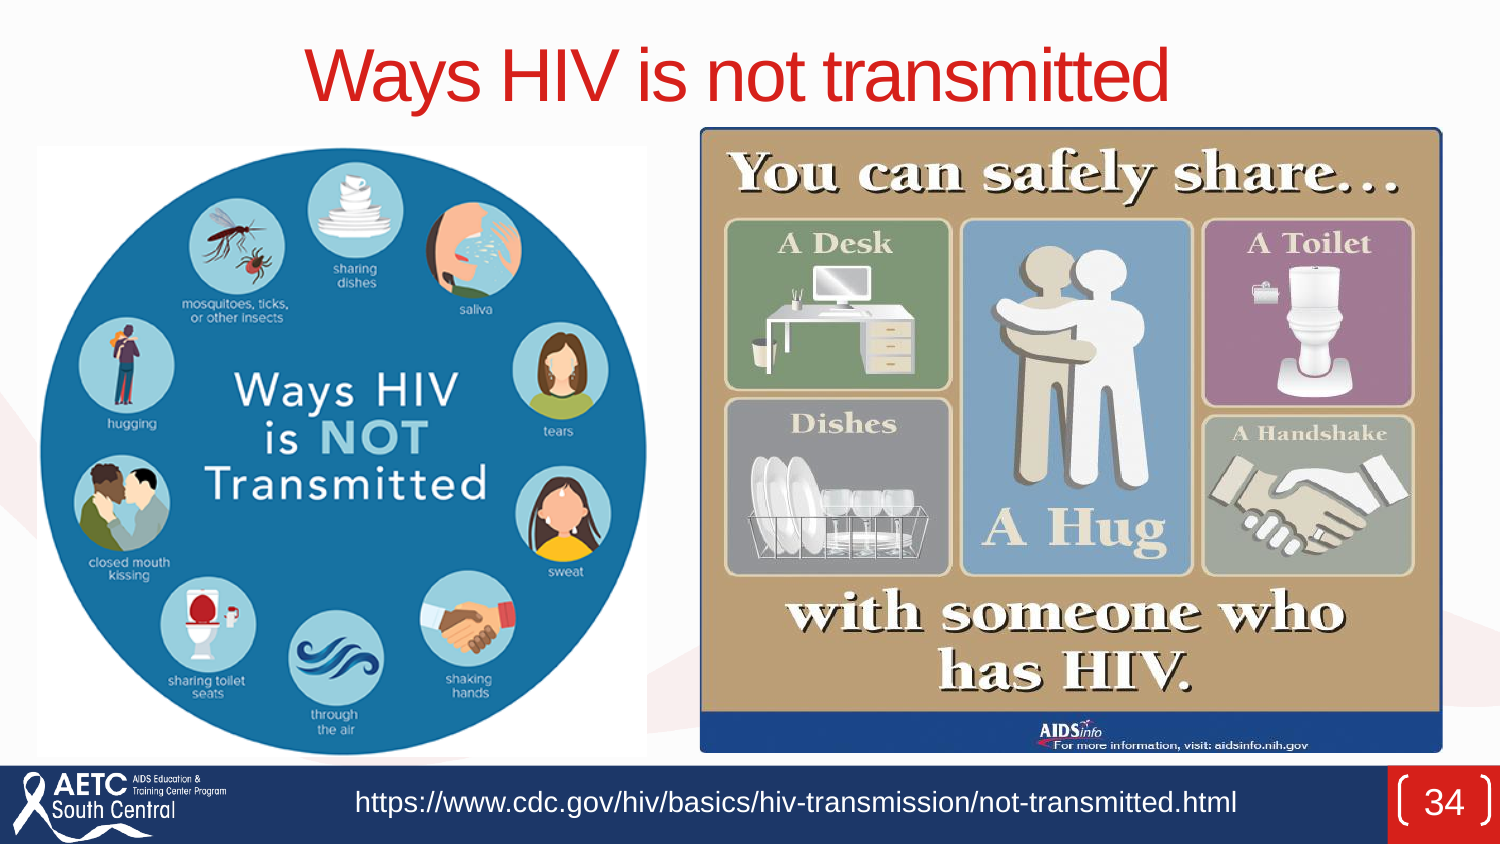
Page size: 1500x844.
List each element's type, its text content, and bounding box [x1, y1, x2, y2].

title Ways HIV is not transmitted [0, 0, 1490, 147]
text_box https://www.cdc.gov/hiv/basics/hiv-transmission/not-transmitted.html [306, 775, 1288, 826]
picture [12, 770, 227, 844]
slide_number 34 [1397, 774, 1492, 827]
picture [36, 146, 648, 757]
text_box [699, 127, 1443, 753]
